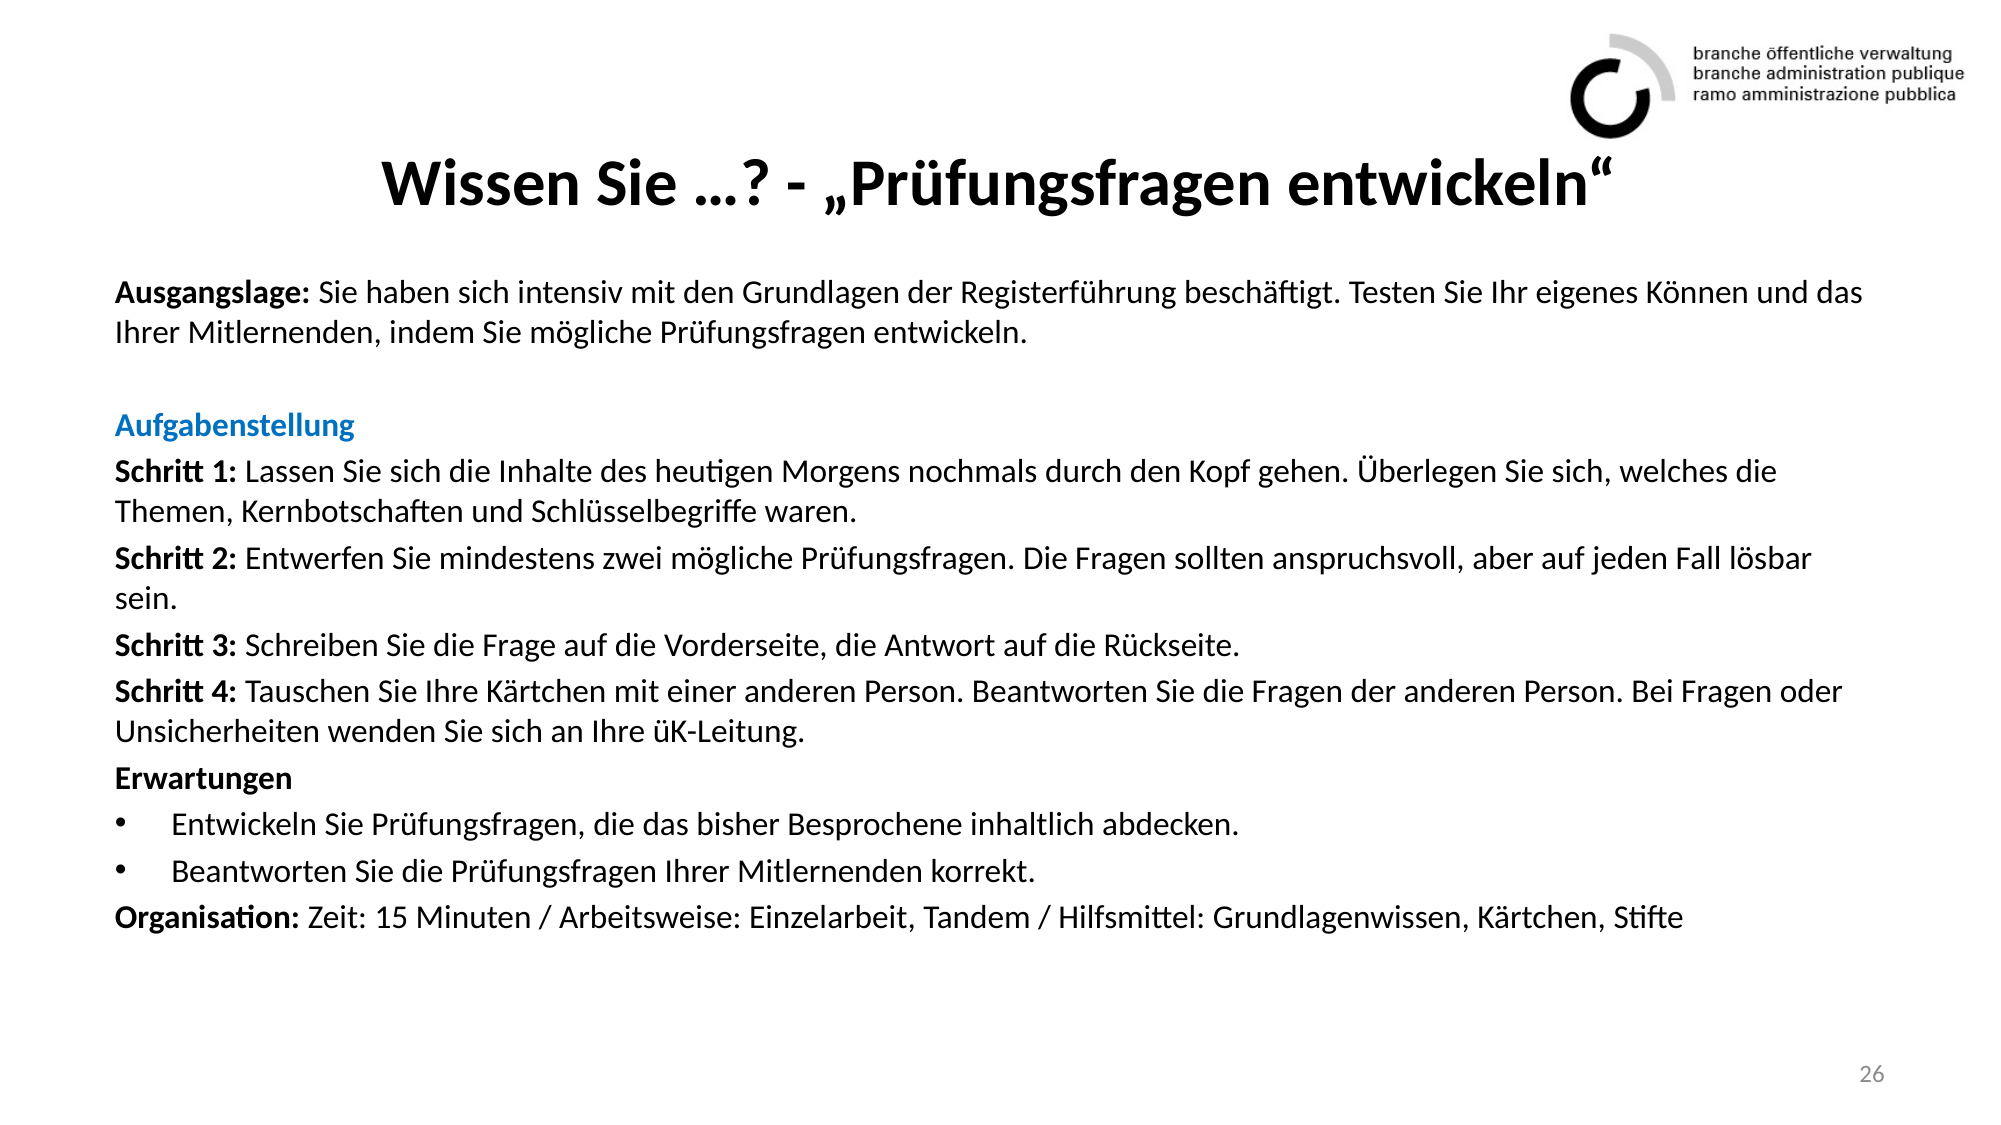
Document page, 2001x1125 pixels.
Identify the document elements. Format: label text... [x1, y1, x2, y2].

slide_number 26 [1433, 1042, 1900, 1103]
picture [1566, 28, 1975, 147]
list Ausgangslage: Sie haben sich intensiv mit den Grundlagen der Registerführung beschäftigt. Testen Sie Ihr eigenes Können und das Ihrer Mitlernenden, indem Sie mögliche Prüfungsfragen entwickeln. Aufgabenstellung Schritt 1: Lassen Sie sich die Inhalte des heutigen Morgens nochmals durch den Kopf gehen. Überlegen Sie sich, welches die Themen, Kernbotschaften und Schlüsselbegriffe waren. Schritt 2: Entwerfen Sie mindestens zwei mögliche Prüfungsfragen. Die Fragen sollten anspruchsvoll, aber auf jeden Fall lösbar sein. Schritt 3: Schreiben Sie die Frage auf die Vorderseite, die Antwort auf die Rückseite. Schritt 4: Tauschen Sie Ihre Kärtchen mit einer anderen Person. Beantworten Sie die Fragen der anderen Person. Bei Fragen oder Unsicherheiten wenden Sie sich an Ihre üK-Leitung. Erwartungen Entwickeln Sie Prüfungsfragen, die das bisher Besprochene inhaltlich abdecken. Beantworten Sie die Prüfungsfragen Ihrer Mitlernenden korrekt. Organisation: Zeit: 15 Minuten / Arbeitsweise: Einzelarbeit, Tandem / Hilfsmittel: Grundlagenwissen, Kärtchen, Stifte [99, 262, 1900, 1005]
title Wissen Sie …? - „Prüfungsfragen entwickeln“ [99, 125, 1900, 233]
